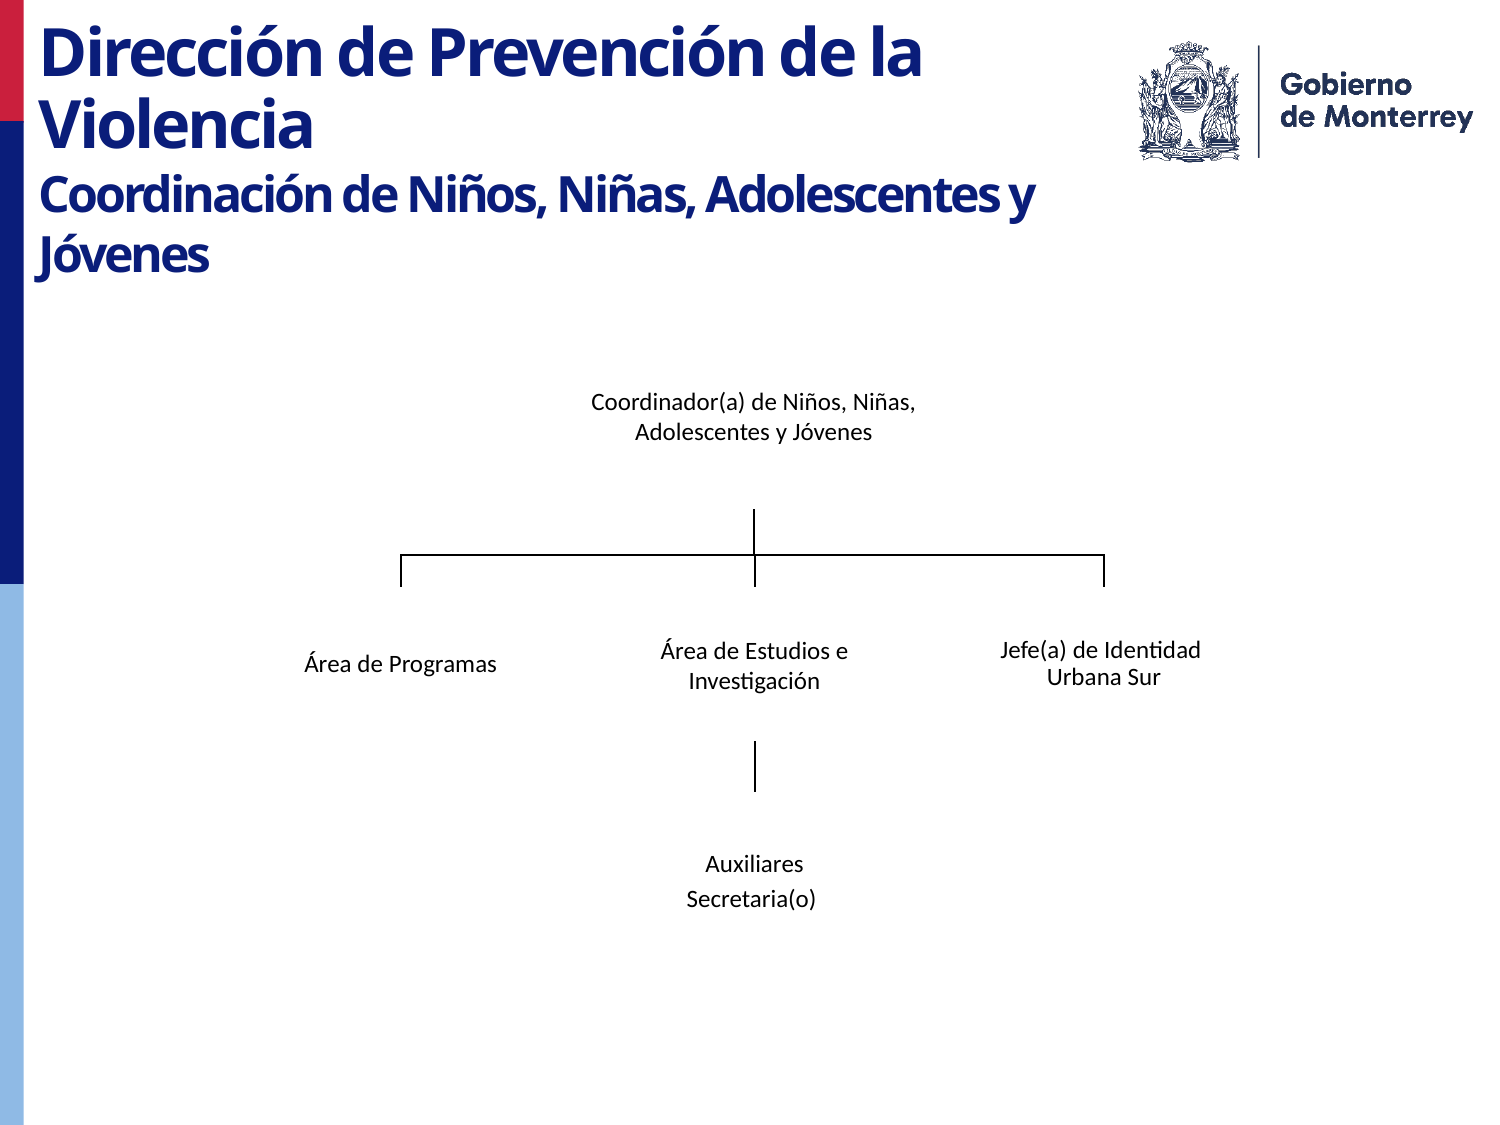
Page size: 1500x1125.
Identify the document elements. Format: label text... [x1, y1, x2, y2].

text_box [180, 321, 1325, 972]
picture [1156, 30, 1483, 173]
text_box Dirección de Prevención de la Violencia Coordinación de Niños, Niñas, Adolescentes y Jóvenes [24, 11, 1156, 291]
